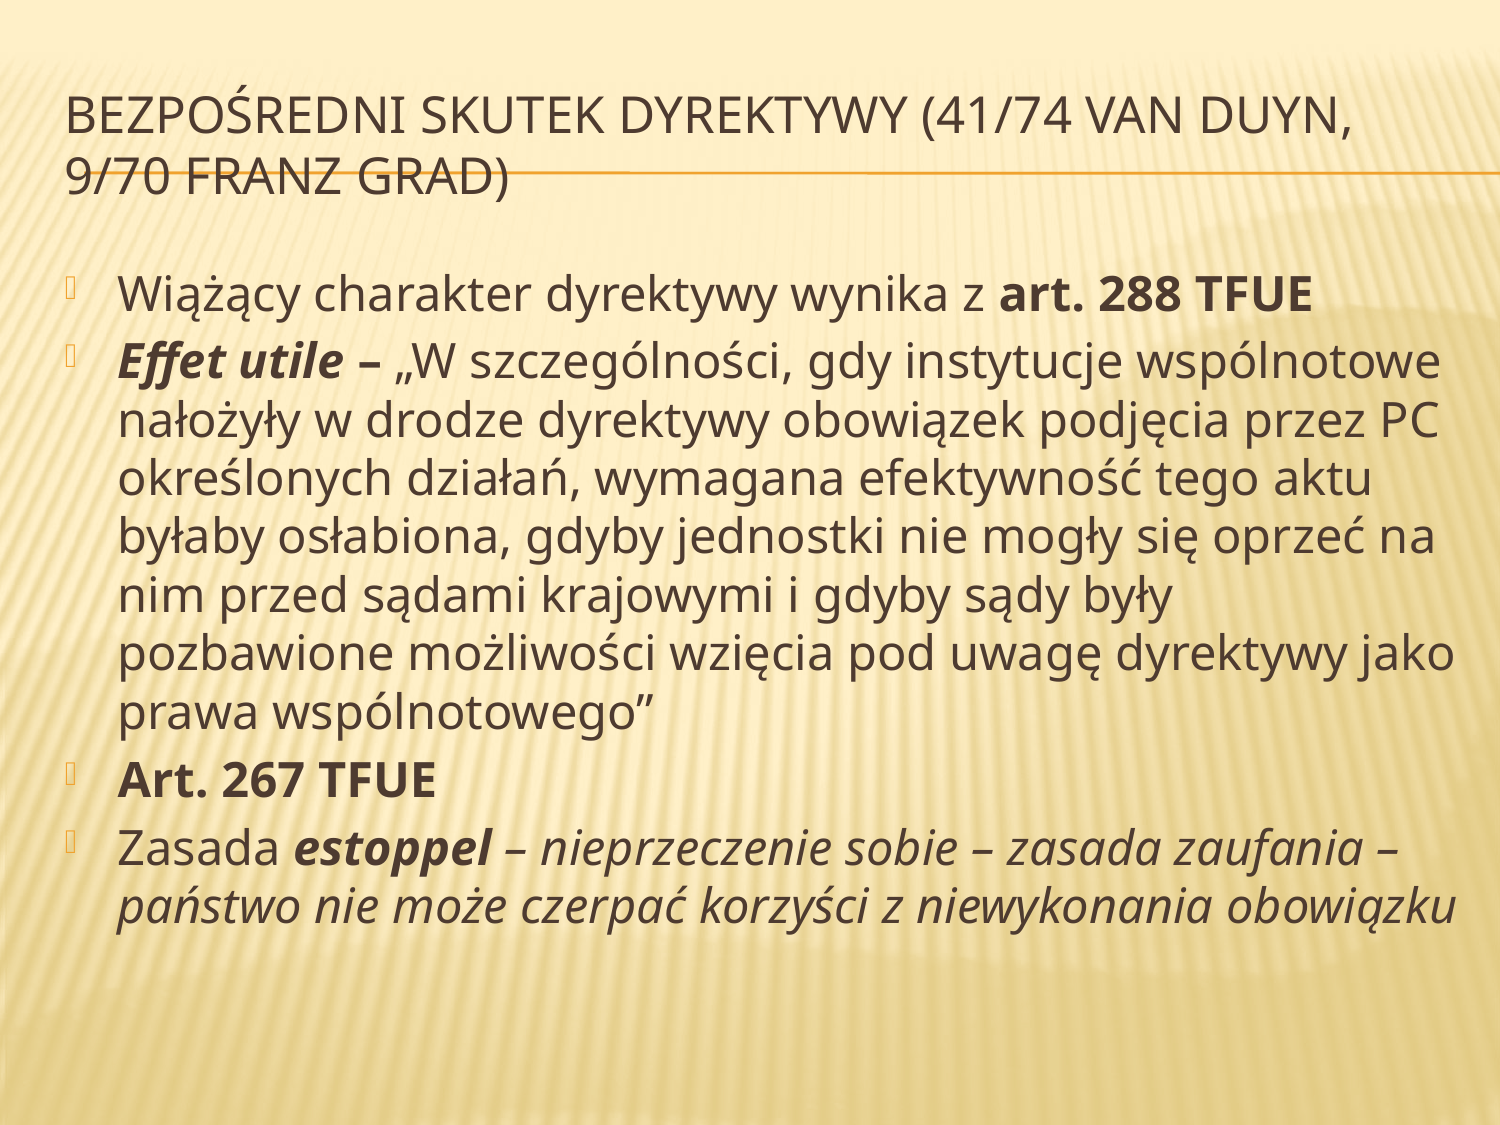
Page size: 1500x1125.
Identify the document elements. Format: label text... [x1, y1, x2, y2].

title Bezpośredni skutek dyrektywy (41/74 Van Duyn, 9/70 Franz Grad) [50, 75, 1475, 213]
list Wiążący charakter dyrektywy wynika z art. 288 TFUE Effet utile – „W szczególności, gdy instytucje wspólnotowe nałożyły w drodze dyrektywy obowiązek podjęcia przez PC określonych działań, wymagana efektywność tego aktu byłaby osłabiona, gdyby jednostki nie mogły się oprzeć na nim przed sądami krajowymi i gdyby sądy były pozbawione możliwości wzięcia pod uwagę dyrektywy jako prawa wspólnotowego” Art. 267 TFUE Zasada estoppel – nieprzeczenie sobie – zasada zaufania – państwo nie może czerpać korzyści z niewykonania obowiązku [50, 254, 1475, 998]
